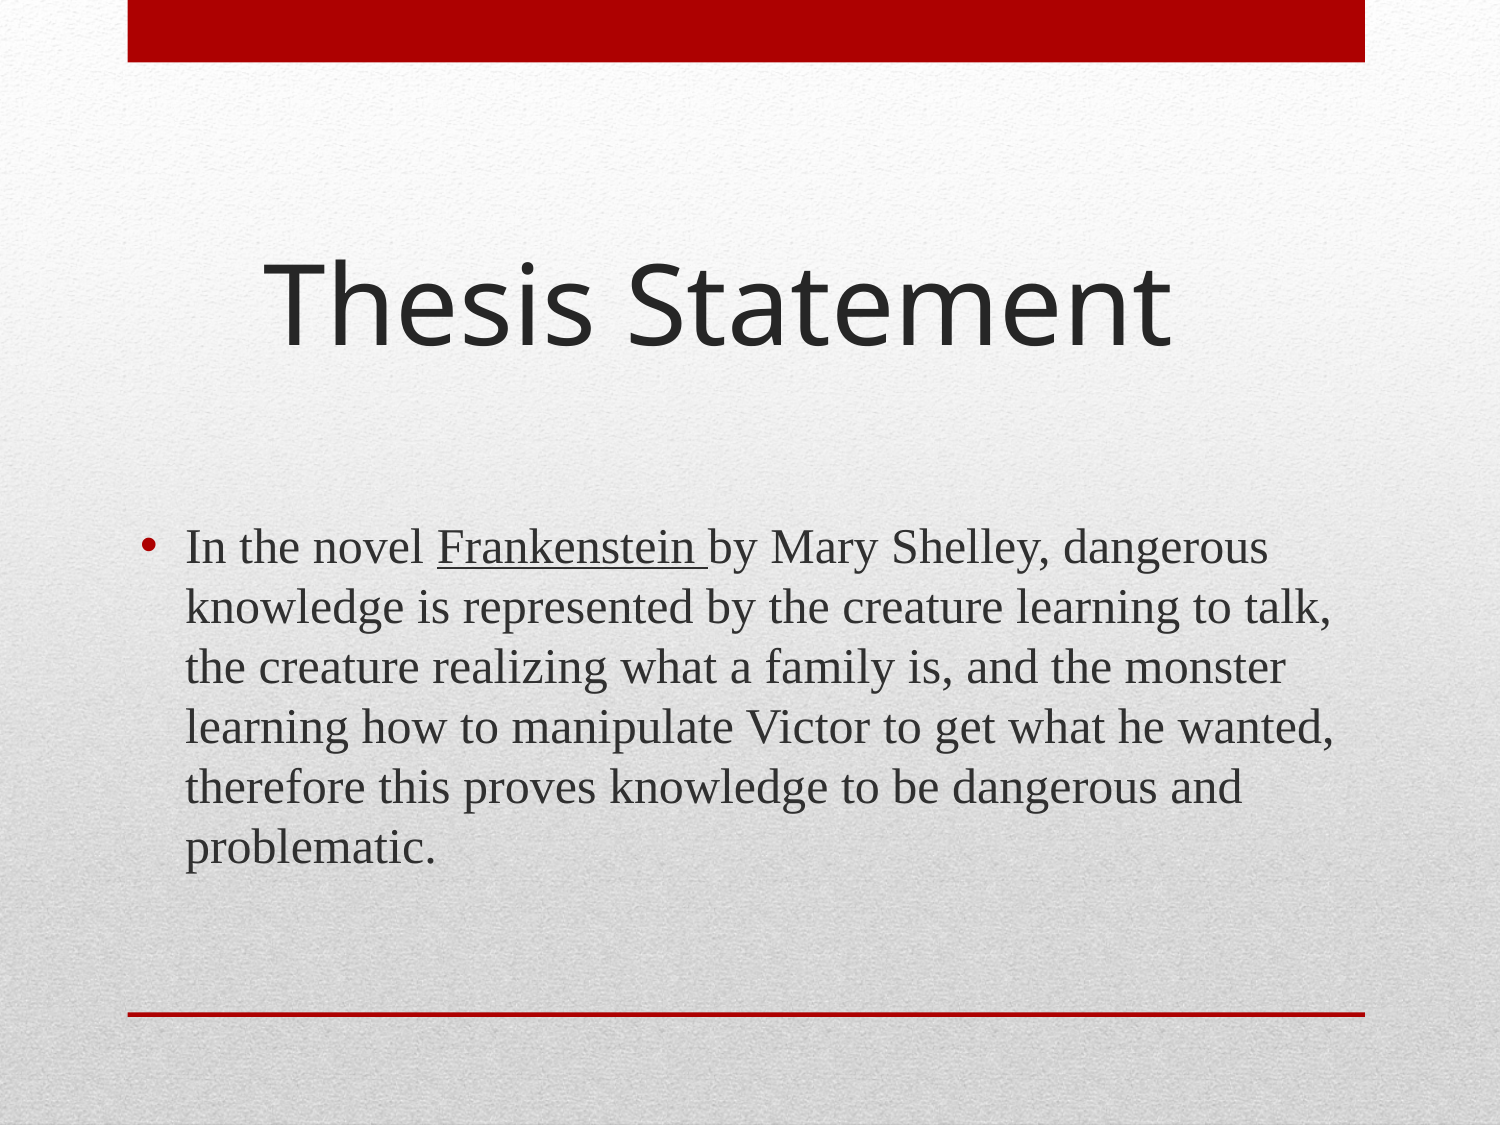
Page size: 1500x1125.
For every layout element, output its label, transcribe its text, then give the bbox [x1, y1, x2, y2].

list In the novel Frankenstein by Mary Shelley, dangerous knowledge is represented by the creature learning to talk, the creature realizing what a family is, and the monster learning how to manipulate Victor to get what he wanted, therefore this proves knowledge to be dangerous and problematic. [125, 375, 1363, 1013]
title Thesis Statement [162, 112, 1275, 375]
